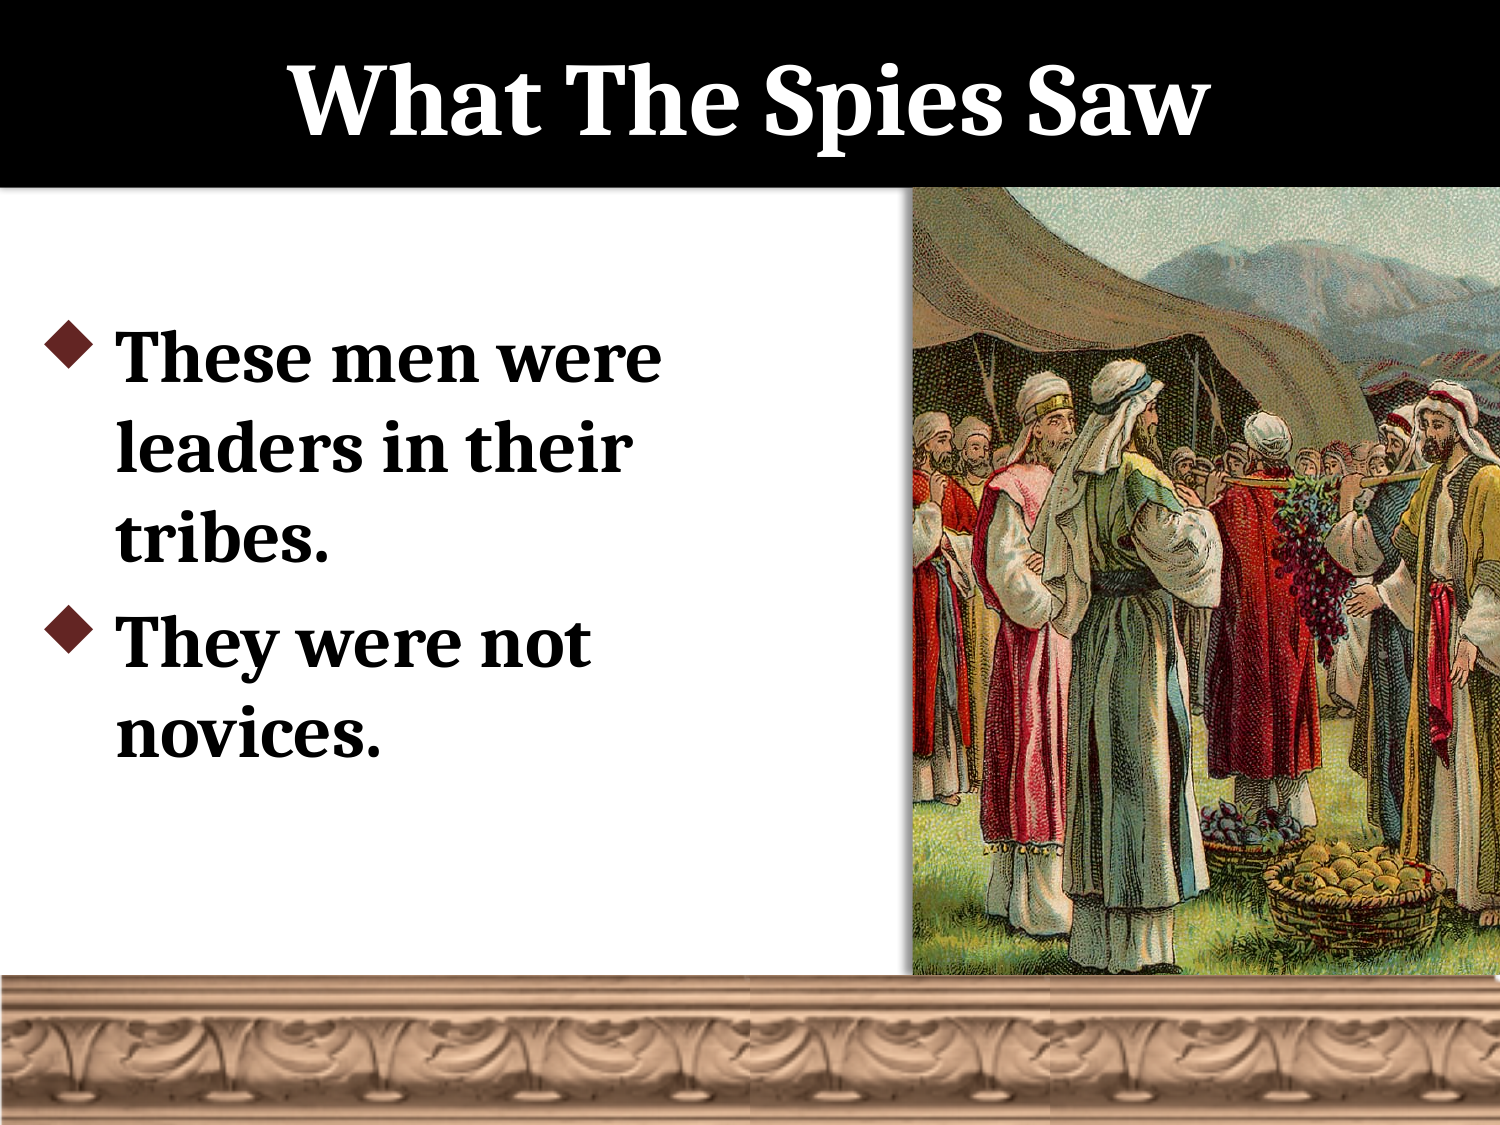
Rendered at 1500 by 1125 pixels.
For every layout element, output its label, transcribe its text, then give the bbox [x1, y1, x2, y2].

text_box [0, 974, 1500, 1125]
title What The Spies Saw [0, 0, 1500, 188]
picture [912, 187, 1500, 974]
list These men were leaders in their tribes. They were not novices. [24, 299, 863, 973]
